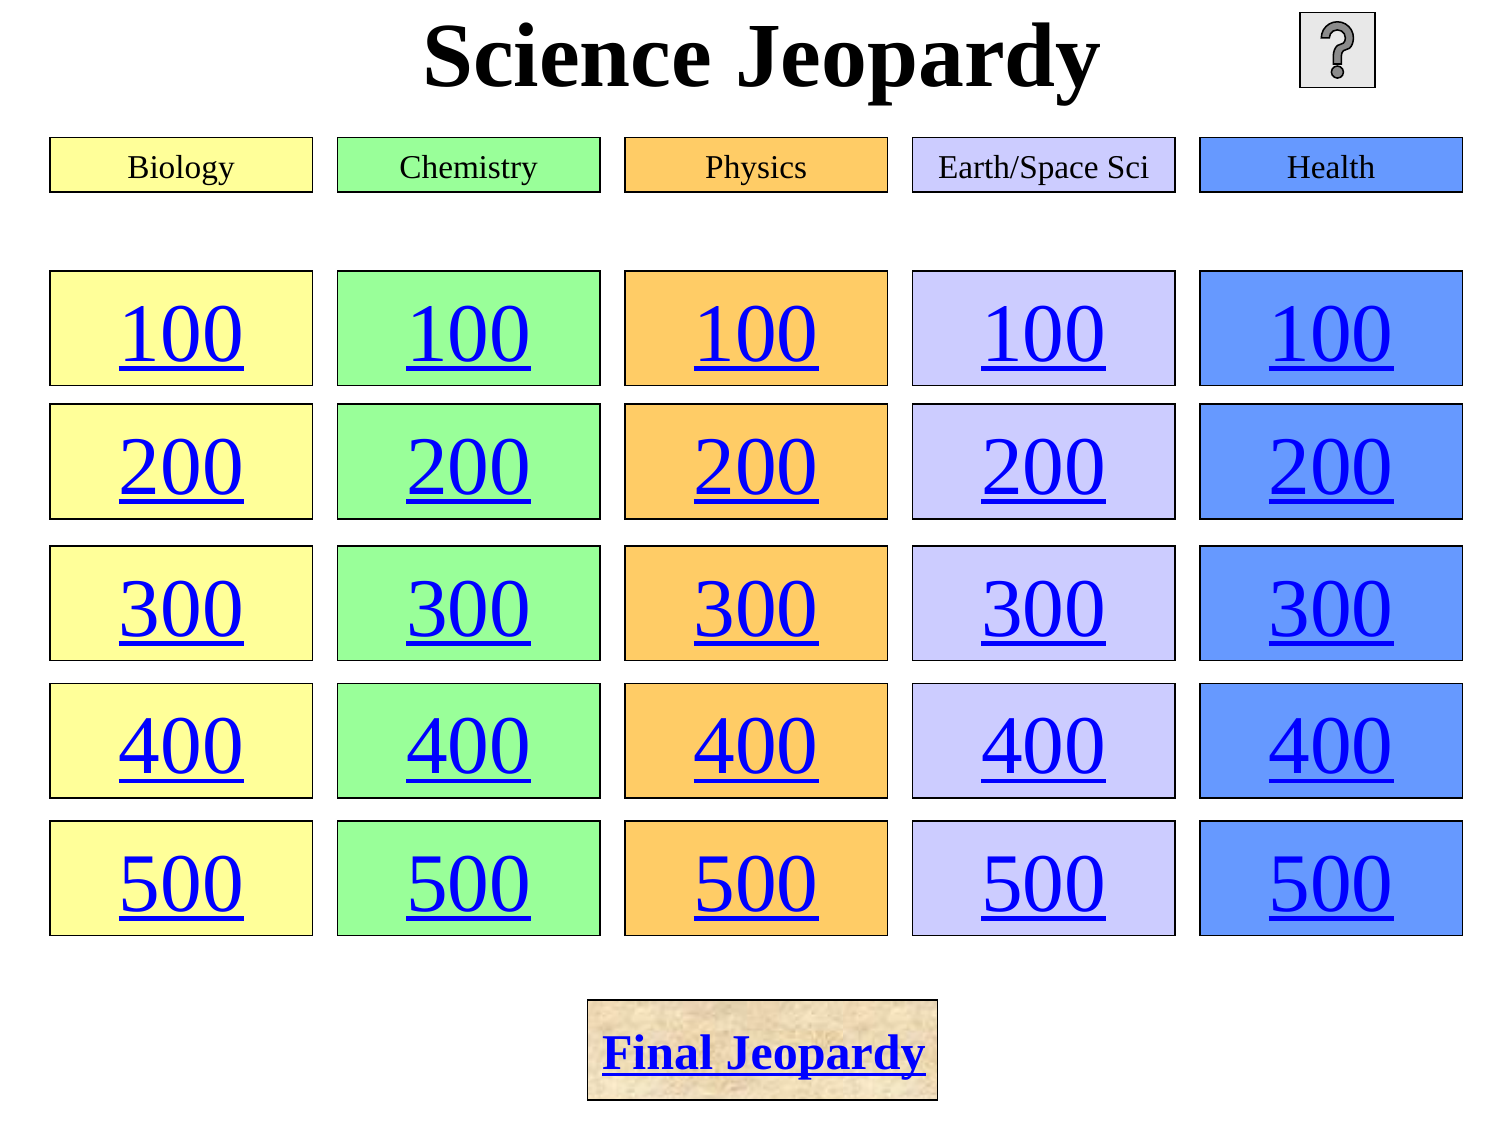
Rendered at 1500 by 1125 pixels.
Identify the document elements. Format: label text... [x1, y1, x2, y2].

text_box 200 [1200, 404, 1463, 519]
text_box 400 [337, 683, 600, 799]
text_box 500 [337, 820, 600, 936]
text_box 400 [50, 683, 313, 799]
text_box 300 [624, 545, 888, 661]
text_box 200 [624, 404, 888, 519]
text_box Health [1200, 137, 1463, 193]
text_box 100 [624, 270, 888, 386]
text_box Biology [50, 137, 313, 193]
text_box 200 [337, 404, 600, 519]
text_box 300 [50, 545, 313, 661]
text_box [1299, 12, 1375, 88]
text_box [587, 999, 938, 1012]
text_box 200 [912, 404, 1175, 519]
text_box 500 [50, 820, 313, 936]
title Science Jeopardy [125, 0, 1400, 88]
text_box 400 [624, 683, 888, 799]
text_box 400 [1200, 683, 1463, 799]
text_box 300 [1200, 545, 1463, 661]
text_box 400 [912, 683, 1175, 799]
text_box Physics [624, 137, 888, 193]
text_box [587, 1088, 938, 1100]
text_box 300 [337, 545, 600, 661]
text_box Earth/Space Sci [912, 137, 1175, 193]
text_box 100 [50, 270, 313, 386]
text_box 500 [624, 820, 888, 936]
text_box 100 [337, 270, 600, 386]
text_box Chemistry [337, 137, 600, 193]
text_box Final Jeopardy [587, 1012, 975, 1088]
text_box 100 [1200, 270, 1463, 386]
text_box 500 [1200, 820, 1463, 936]
text_box 200 [50, 404, 313, 519]
text_box 300 [912, 545, 1175, 661]
text_box 500 [912, 820, 1175, 936]
text_box 100 [912, 270, 1175, 386]
